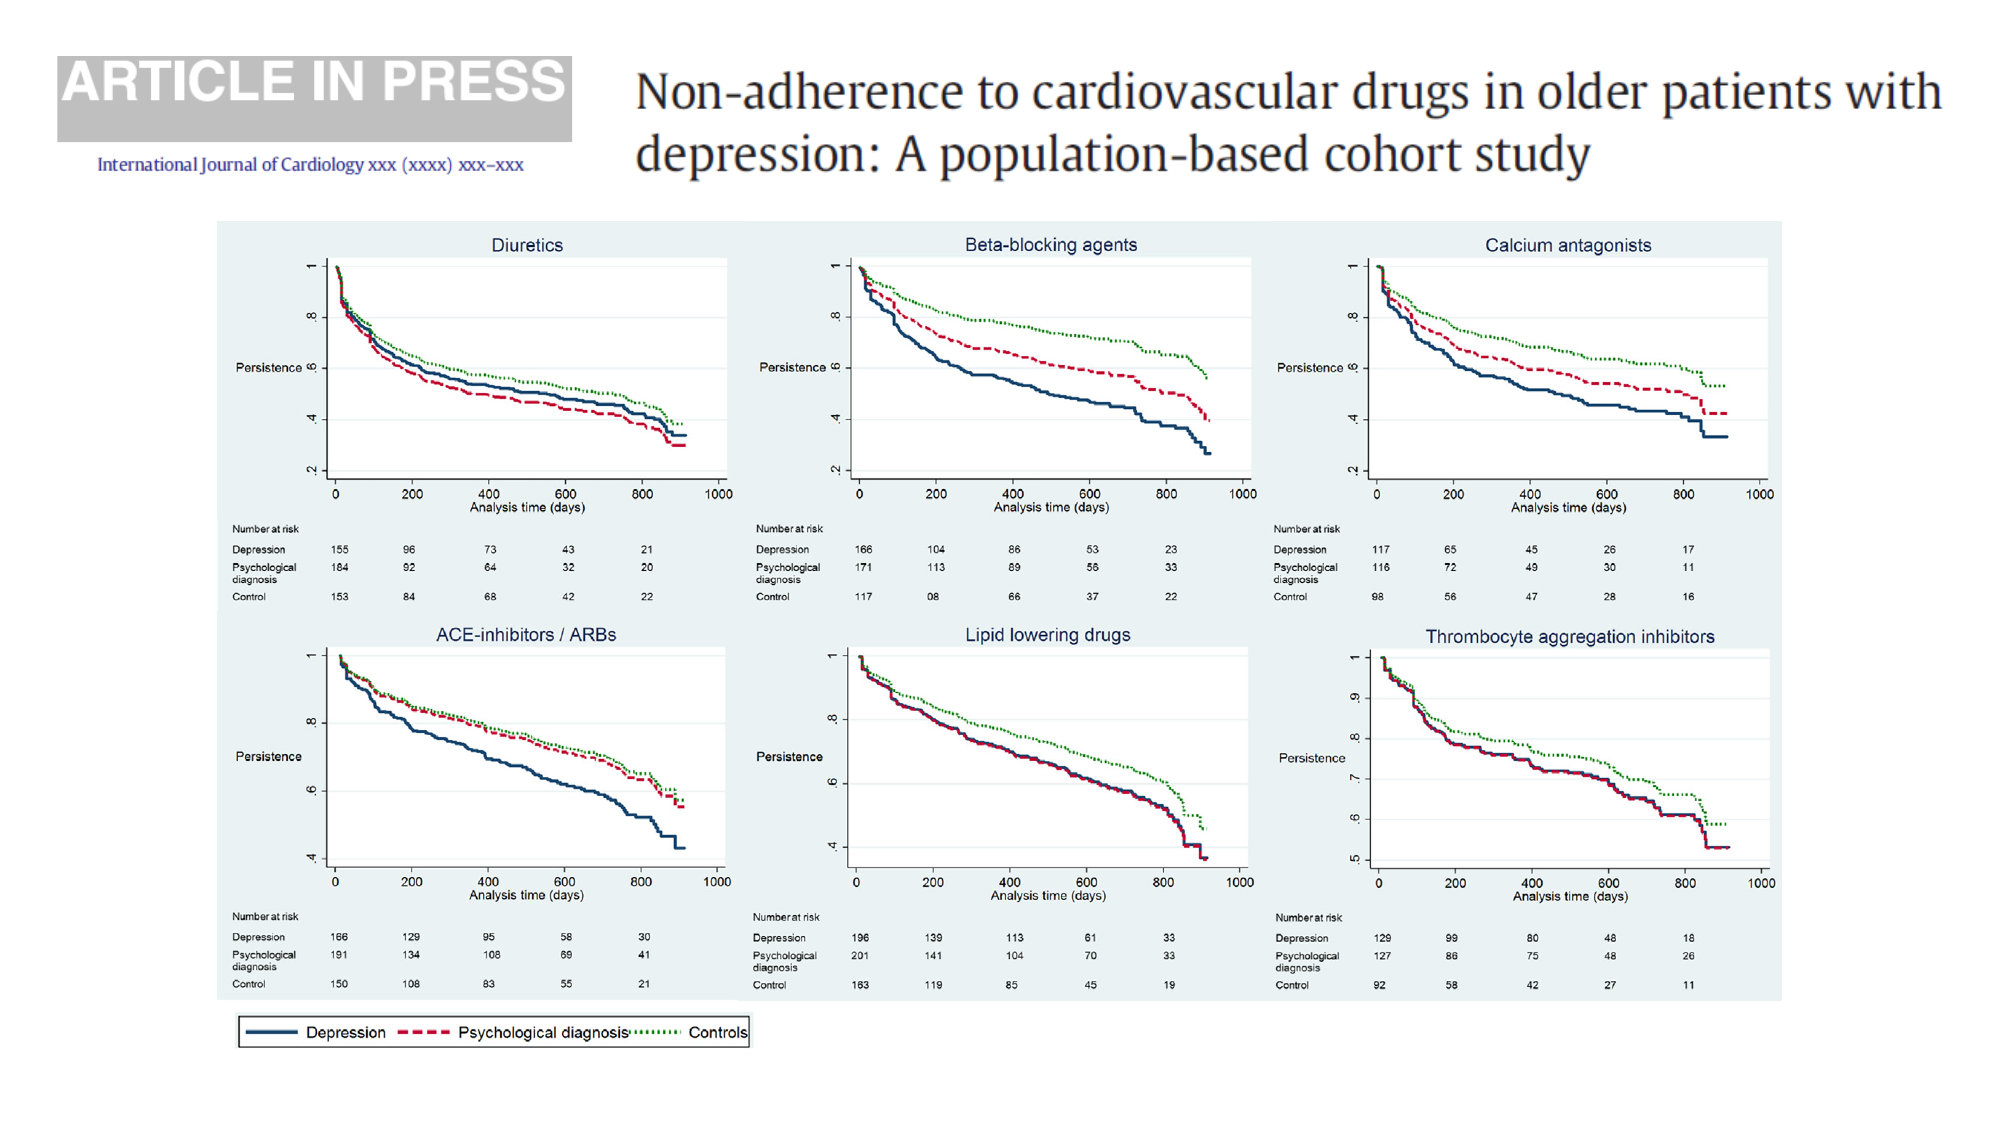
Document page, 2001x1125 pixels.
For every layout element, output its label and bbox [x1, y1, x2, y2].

picture [57, 56, 573, 189]
picture [620, 56, 1965, 188]
list [216, 221, 1784, 1050]
